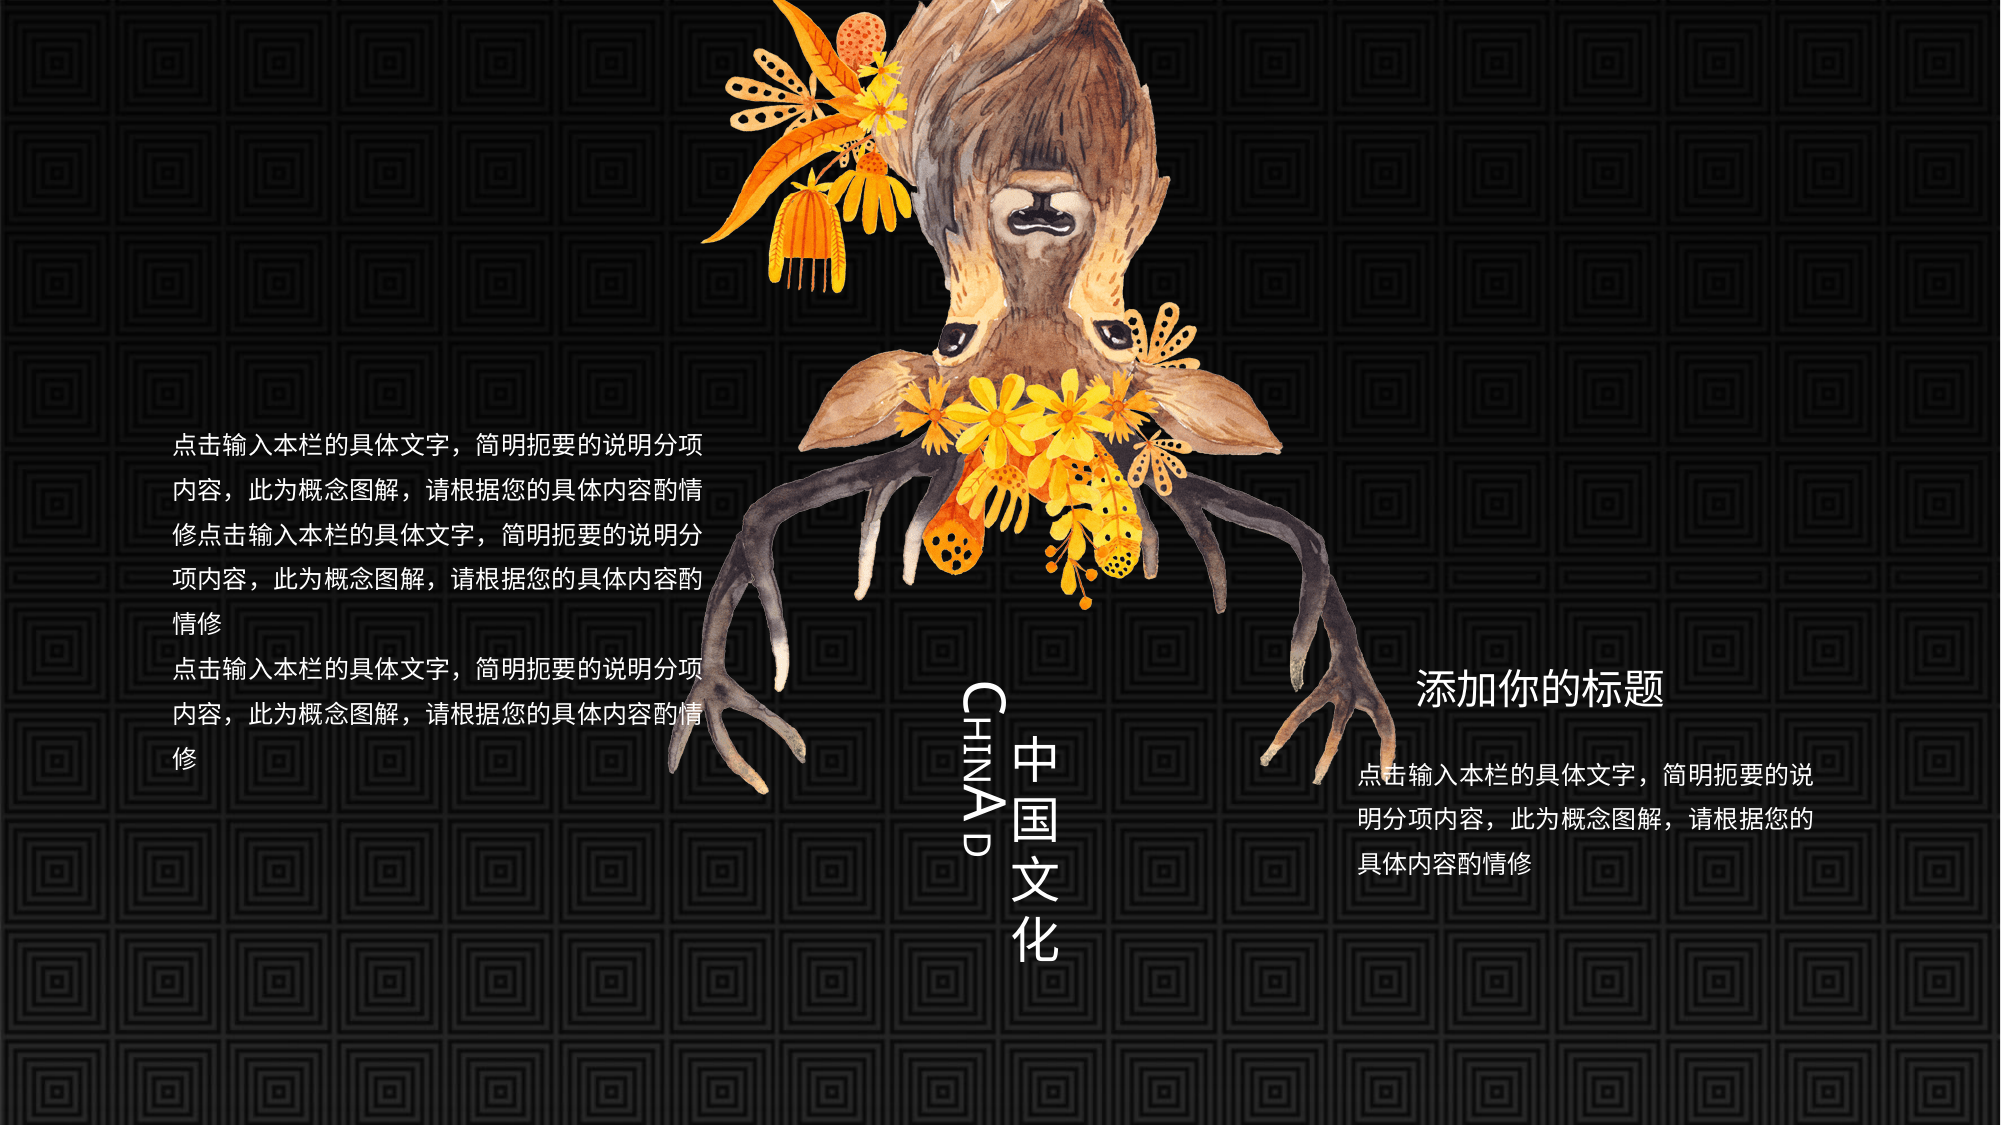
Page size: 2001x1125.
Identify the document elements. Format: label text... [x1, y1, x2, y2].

text_box 添加你的标题 [1488, 655, 1791, 721]
text_box 点击输入本栏的具体文字，简明扼要的说明分项内容，此为概念图解，请根据您的具体内容酌情修点击输入本栏的具体文字，简明扼要的说明分项内容，此为概念图解，请根据您的具体内容酌情修 点击输入本栏的具体文字，简明扼要的说明分项内容，此为概念图解，请根据您的具体内容酌情修 [157, 407, 503, 826]
text_box 点击输入本栏的具体文字，简明扼要的说明分项内容，此为概念图解，请根据您的具体内容酌情修 [1342, 736, 1831, 887]
picture [0, 0, 2001, 1125]
text_box 中国文化 [1030, 850, 1087, 976]
text_box CHINA D [944, 850, 1030, 979]
